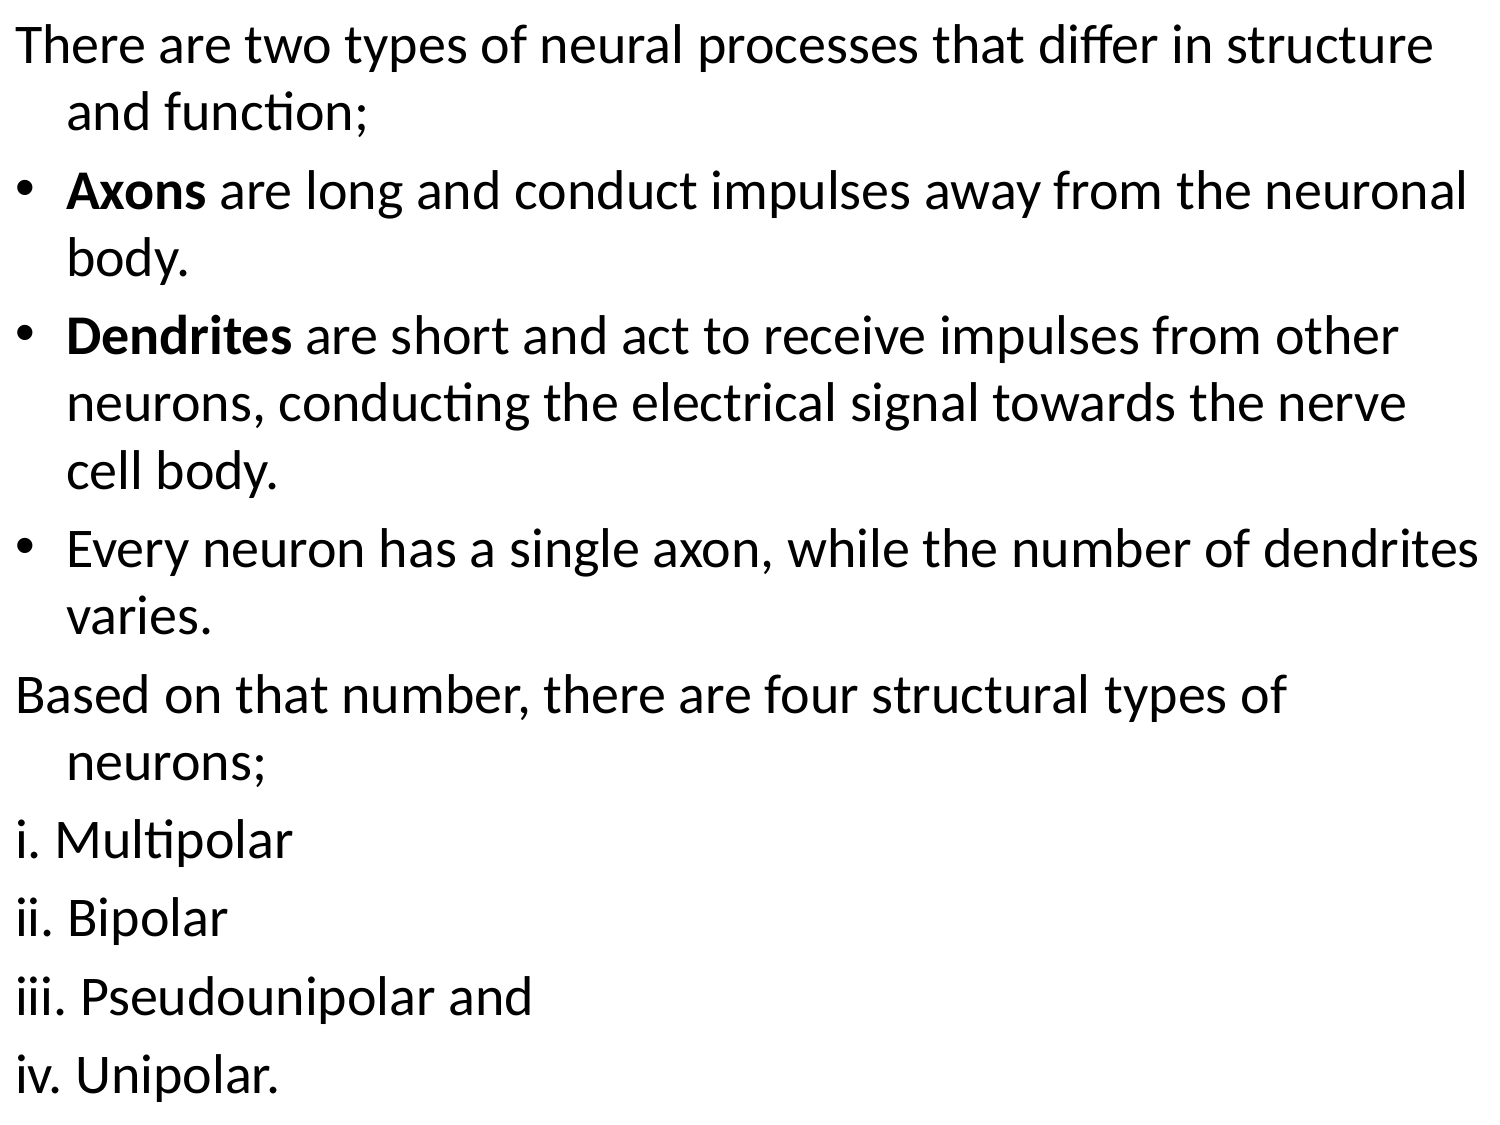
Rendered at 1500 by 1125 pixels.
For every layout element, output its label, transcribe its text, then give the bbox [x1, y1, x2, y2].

list There are two types of neural processes that differ in structure and function; Axons are long and conduct impulses away from the neuronal body. Dendrites are short and act to receive impulses from other neurons, conducting the electrical signal towards the nerve cell body. Every neuron has a single axon, while the number of dendrites varies. Based on that number, there are four structural types of neurons; i. Multipolar ii. Bipolar iii. Pseudounipolar and iv. Unipolar. [0, 0, 1500, 1125]
